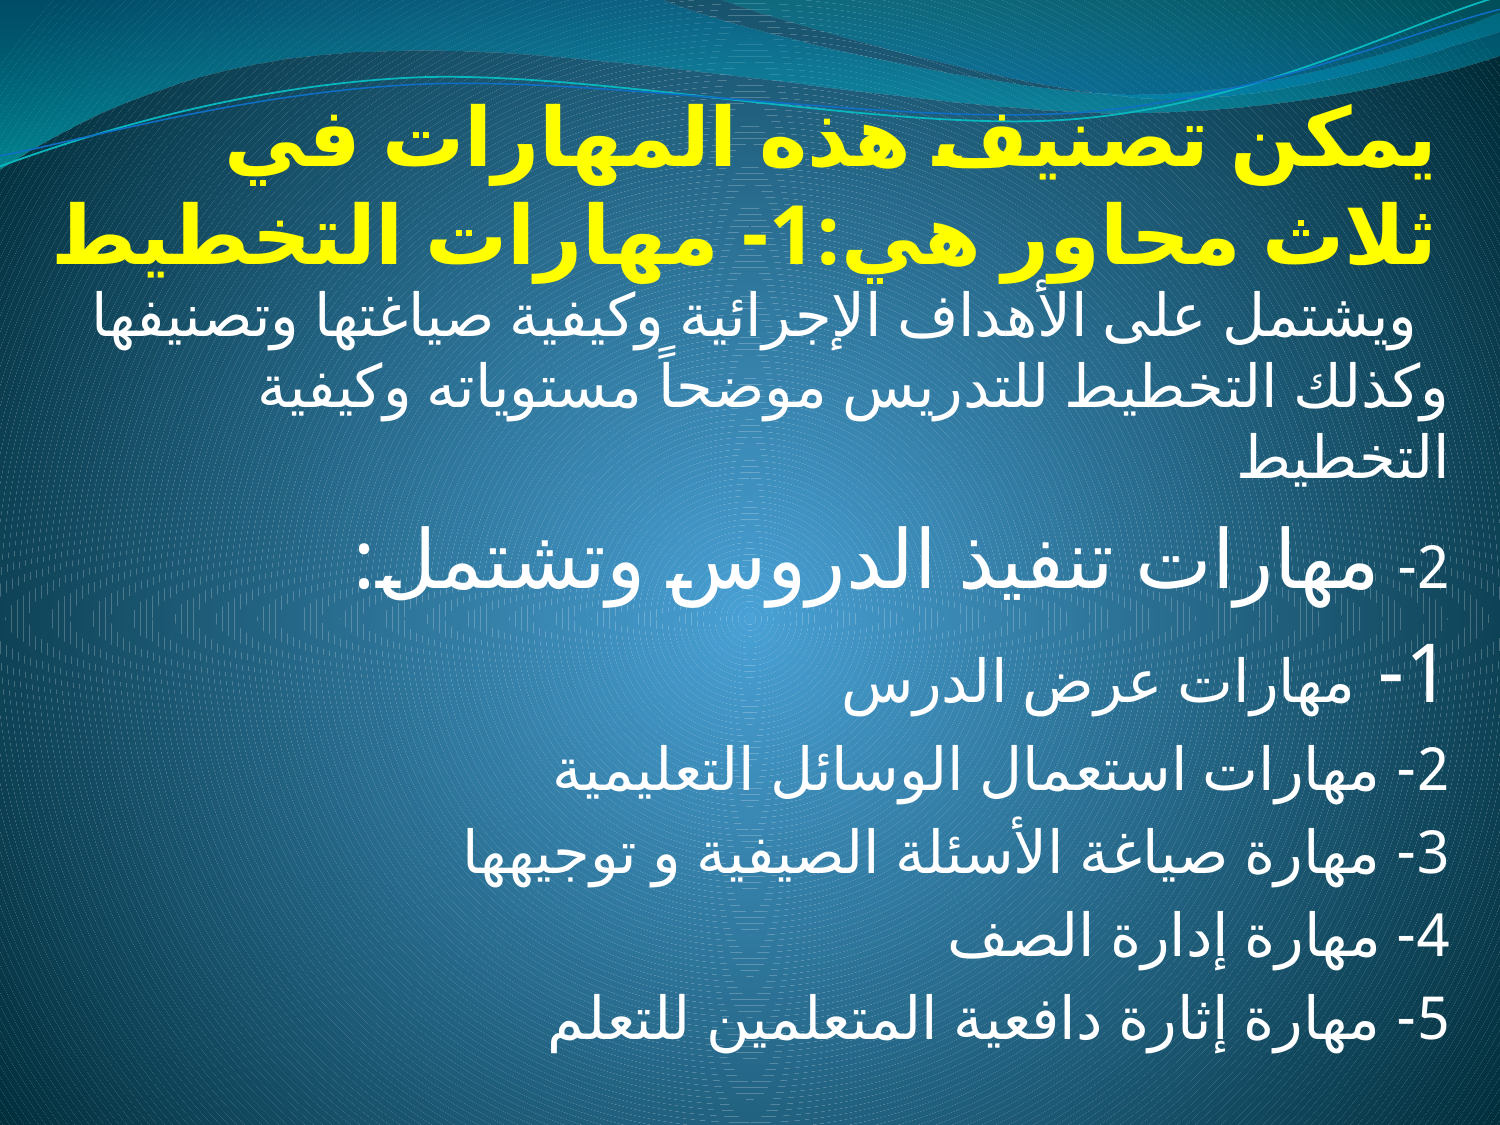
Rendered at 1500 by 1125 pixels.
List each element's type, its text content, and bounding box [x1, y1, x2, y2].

title يمكن تصنيف هذه المهارات في ثلاث محاور هي:1- مهارات التخطيط [46, 35, 1442, 269]
subtitle ويشتمل على الأهداف الإجرائية وكيفية صياغتها وتصنيفها وكذلك التخطيط للتدريس موضحاً مستوياته وكيفية التخطيط 2- مهارات تنفيذ الدروس وتشتمل: 1- مهارات عرض الدرس 2- مهارات استعمال الوسائل التعليمية 3- مهارة صياغة الأسئلة الصيفية و توجيهها 4- مهارة إدارة الصف 5- مهارة إثارة دافعية المتعلمين للتعلم [46, 269, 1454, 1067]
